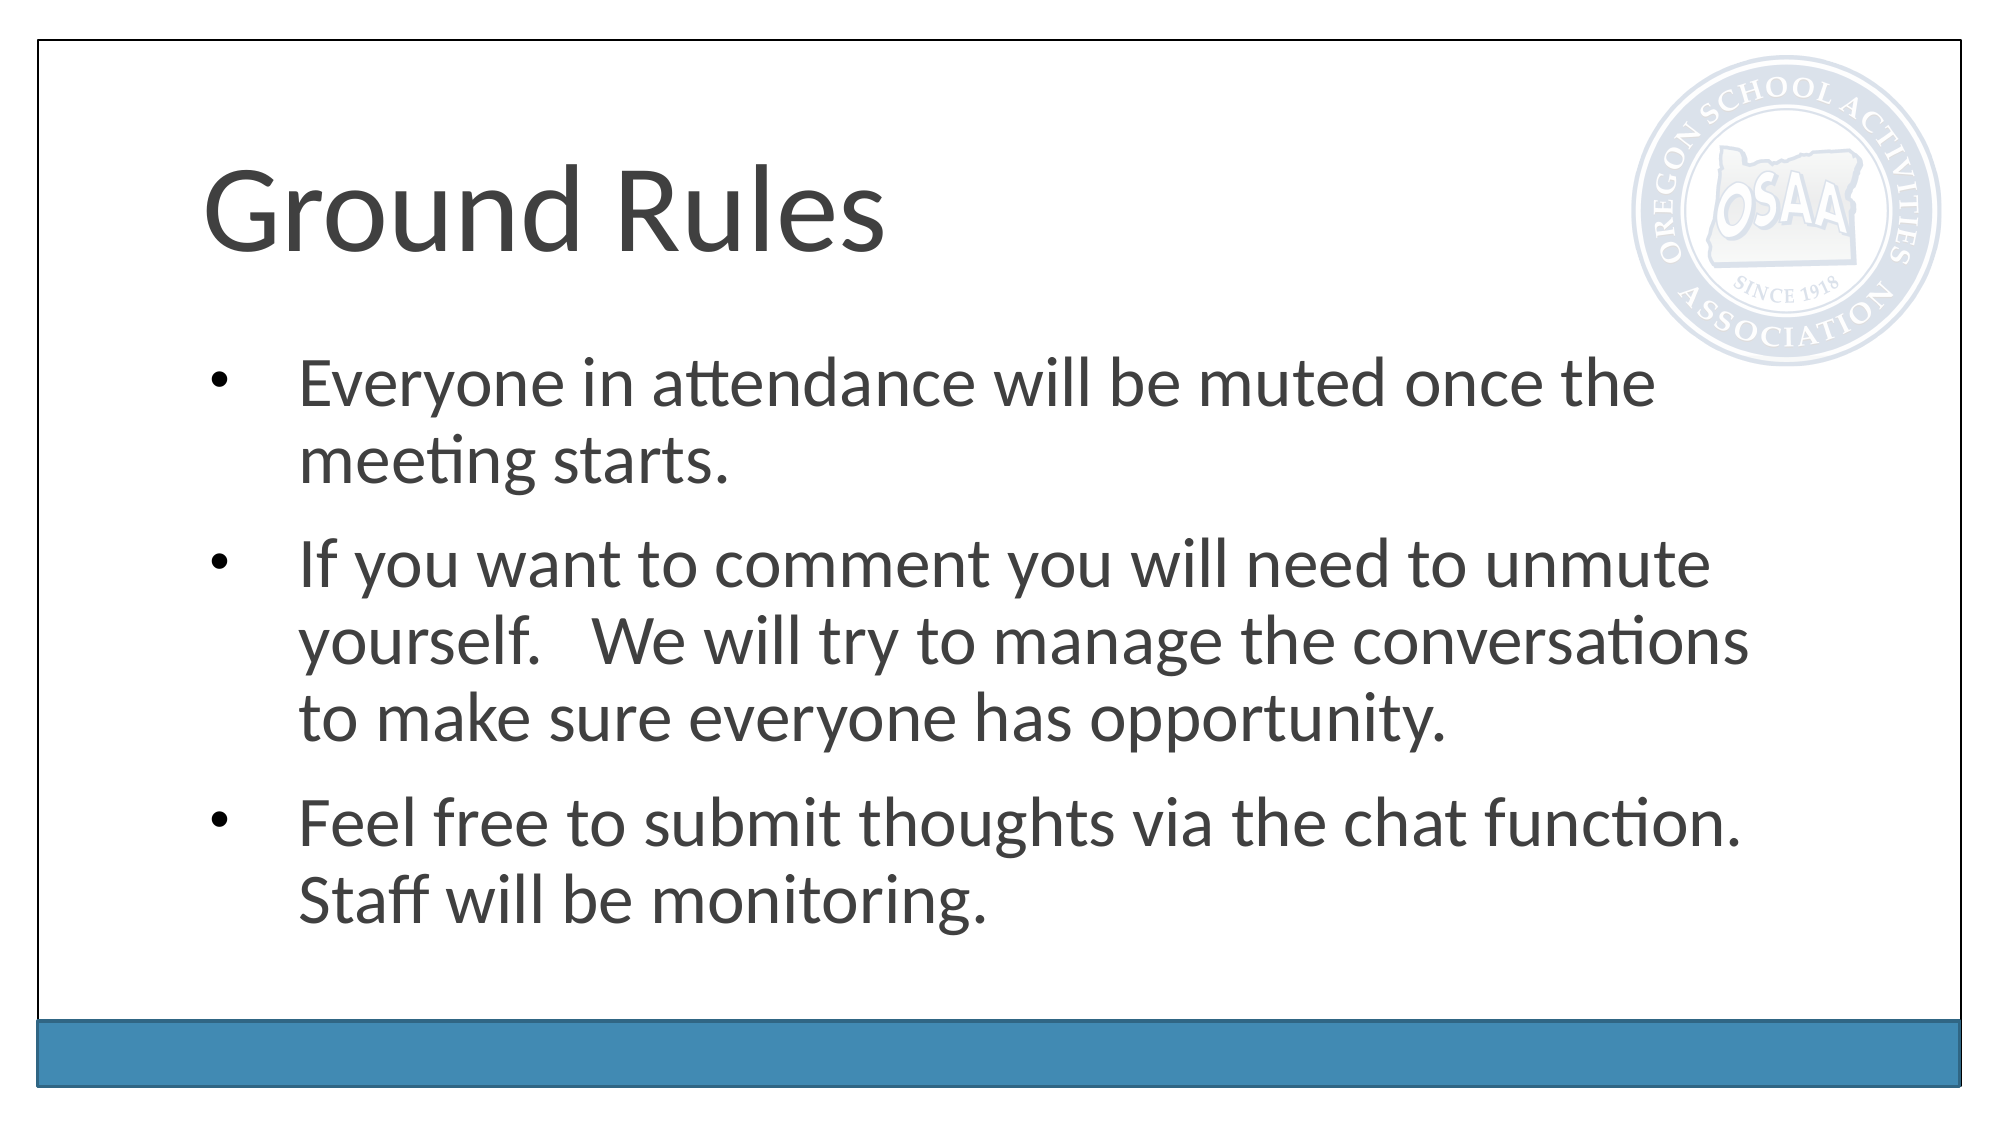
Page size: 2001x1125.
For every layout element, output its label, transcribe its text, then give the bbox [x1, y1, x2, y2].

list Everyone in attendance will be muted once the meeting starts. If you want to comment you will need to unmute yourself. We will try to manage the conversations to make sure everyone has opportunity. Feel free to submit thoughts via the chat function. Staff will be monitoring. [187, 337, 1808, 1000]
title Ground Rules [187, 99, 1808, 323]
